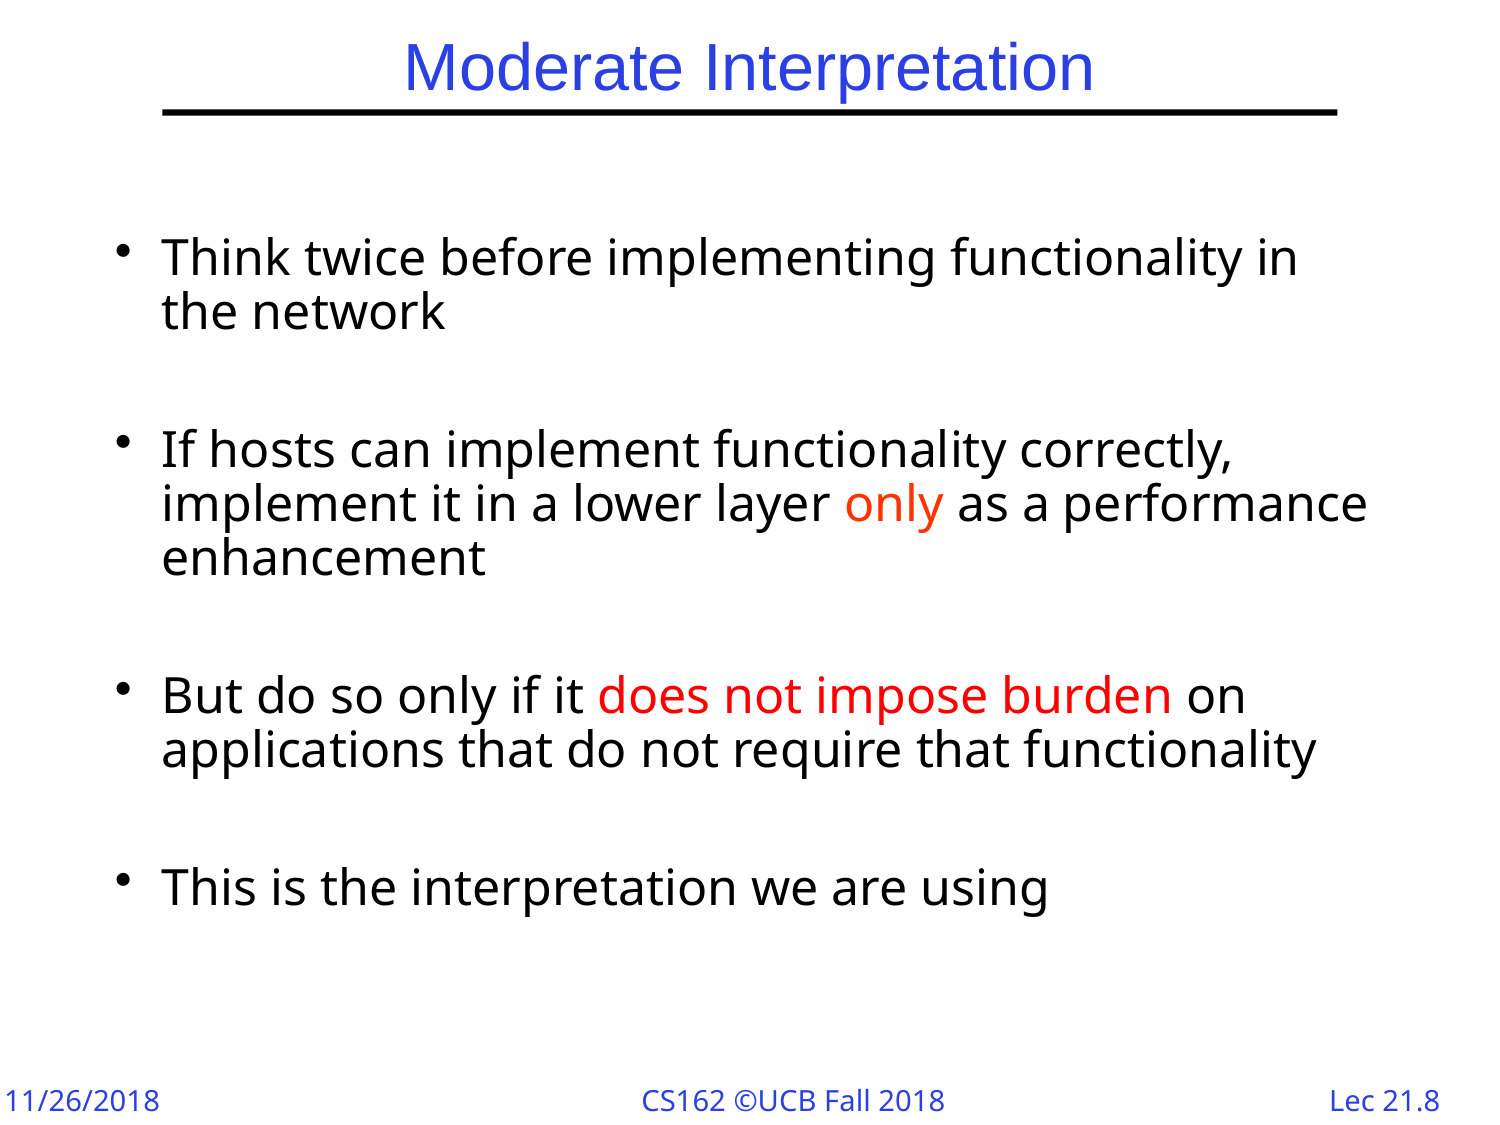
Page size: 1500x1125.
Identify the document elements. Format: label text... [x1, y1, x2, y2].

title Moderate Interpretation [162, 24, 1338, 113]
list Think twice before implementing functionality in the network If hosts can implement functionality correctly, implement it in a lower layer only as a performance enhancement But do so only if it does not impose burden on applications that do not require that functionality This is the interpretation we are using [99, 149, 1400, 988]
